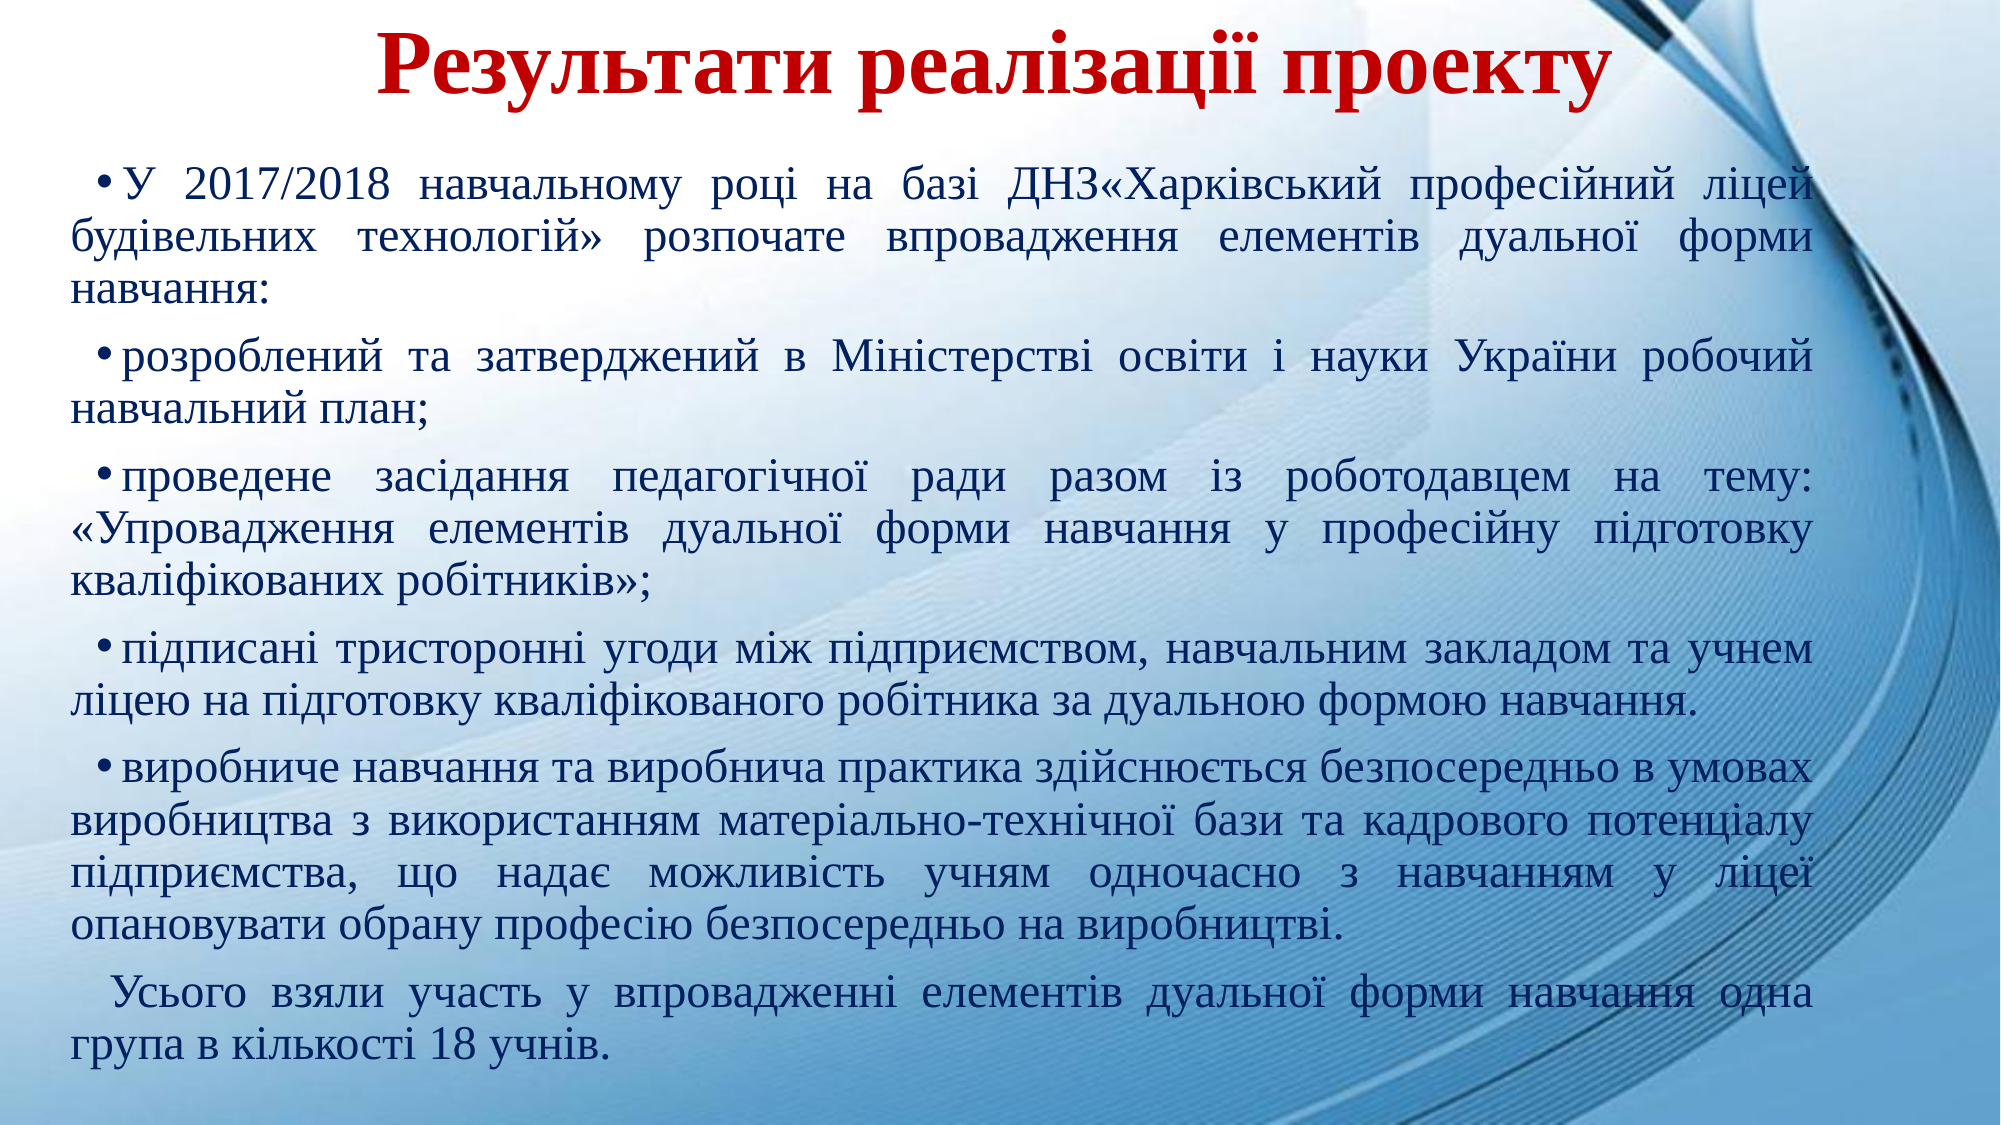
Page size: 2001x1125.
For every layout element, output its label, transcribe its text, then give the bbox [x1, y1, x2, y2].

list У 2017/2018 навчальному році на базі ДНЗ«Харківський професійний ліцей будівельних технологій» розпочате впровадження елементів дуальної форми навчання: розроблений та затверджений в Міністерстві освіти і науки України робочий навчальний план; проведене засідання педагогічної ради разом із роботодавцем на тему: «Упровадження елементів дуальної форми навчання у професійну підготовку кваліфікованих робітників»; підписані тристоронні угоди між підприємством, навчальним закладом та учнем ліцею на підготовку кваліфікованого робітника за дуальною формою навчання. виробниче навчання та виробнича практика здійснюється безпосередньо в умовах виробництва з використанням матеріально-технічної бази та кадрового потенціалу підприємства, що надає можливість учням одночасно з навчанням у ліцеї опановувати обрану професію безпосередньо на виробництві. Усього взяли участь у впровадженні елементів дуальної форми навчання одна група в кількості 18 учнів. [55, 149, 1832, 1100]
title Результати реалізації проекту [133, 0, 1859, 128]
picture [0, 0, 2001, 1125]
